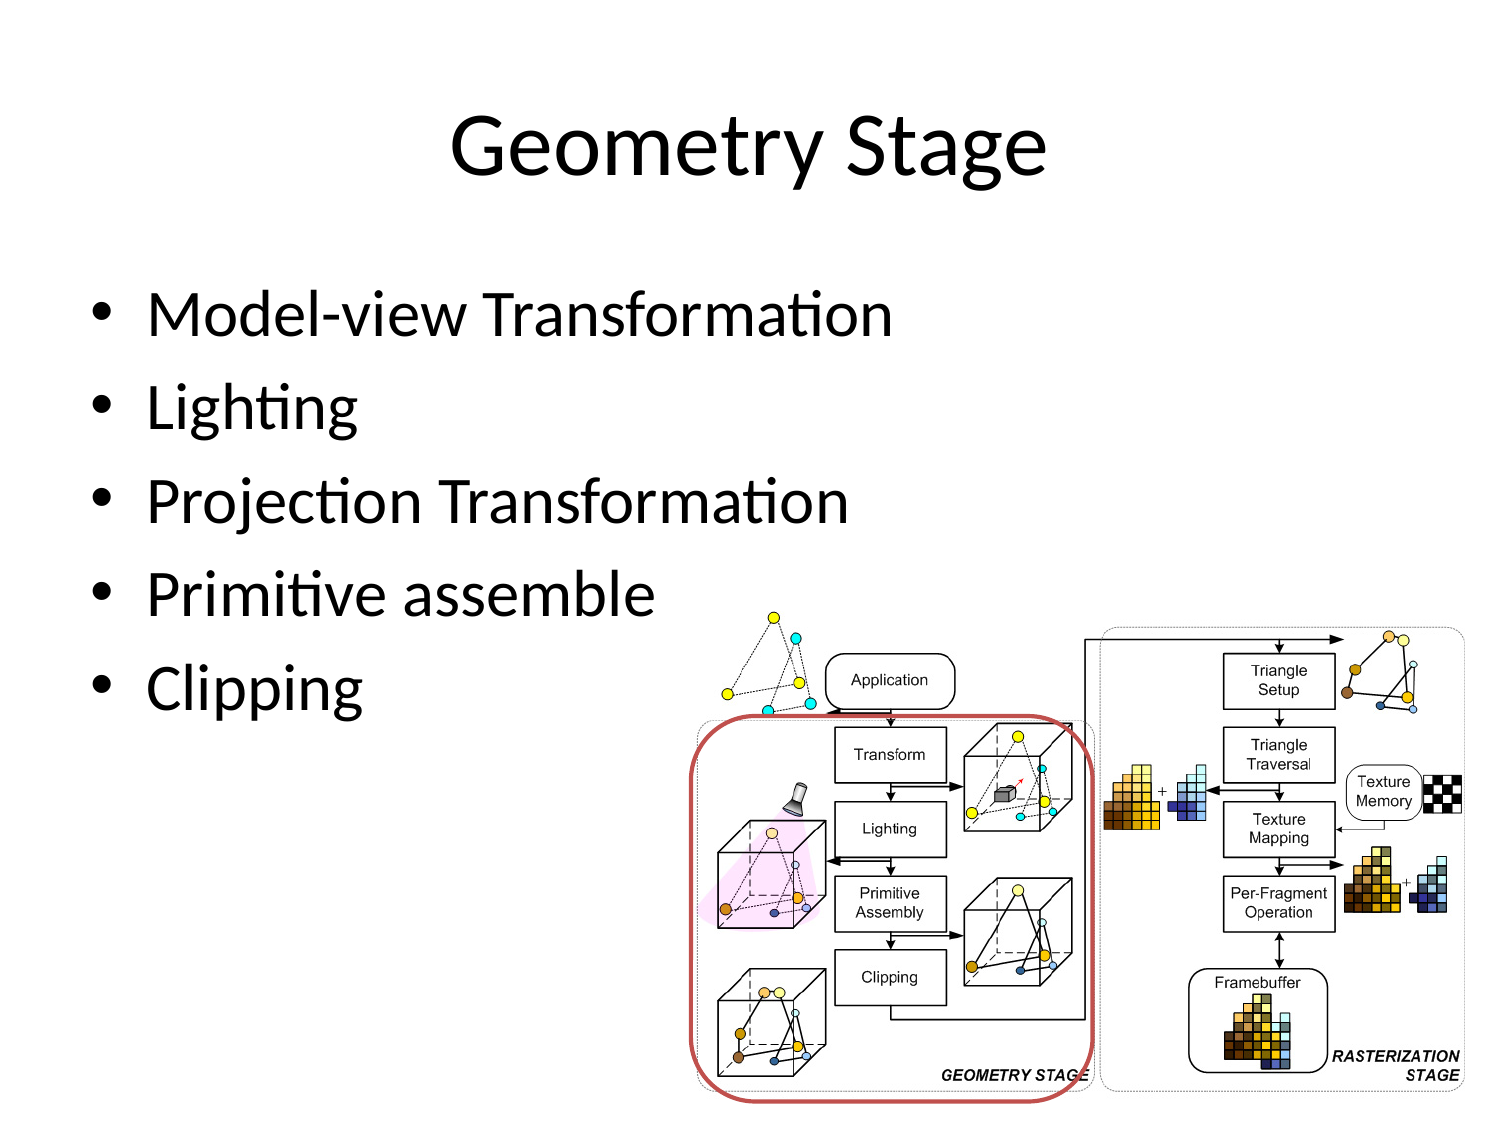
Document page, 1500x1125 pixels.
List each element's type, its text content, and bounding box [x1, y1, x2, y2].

list Model-view Transformation Lighting Projection Transformation Primitive assemble Clipping [75, 262, 1425, 1005]
title Geometry Stage [75, 45, 1425, 233]
picture [690, 611, 1465, 1102]
